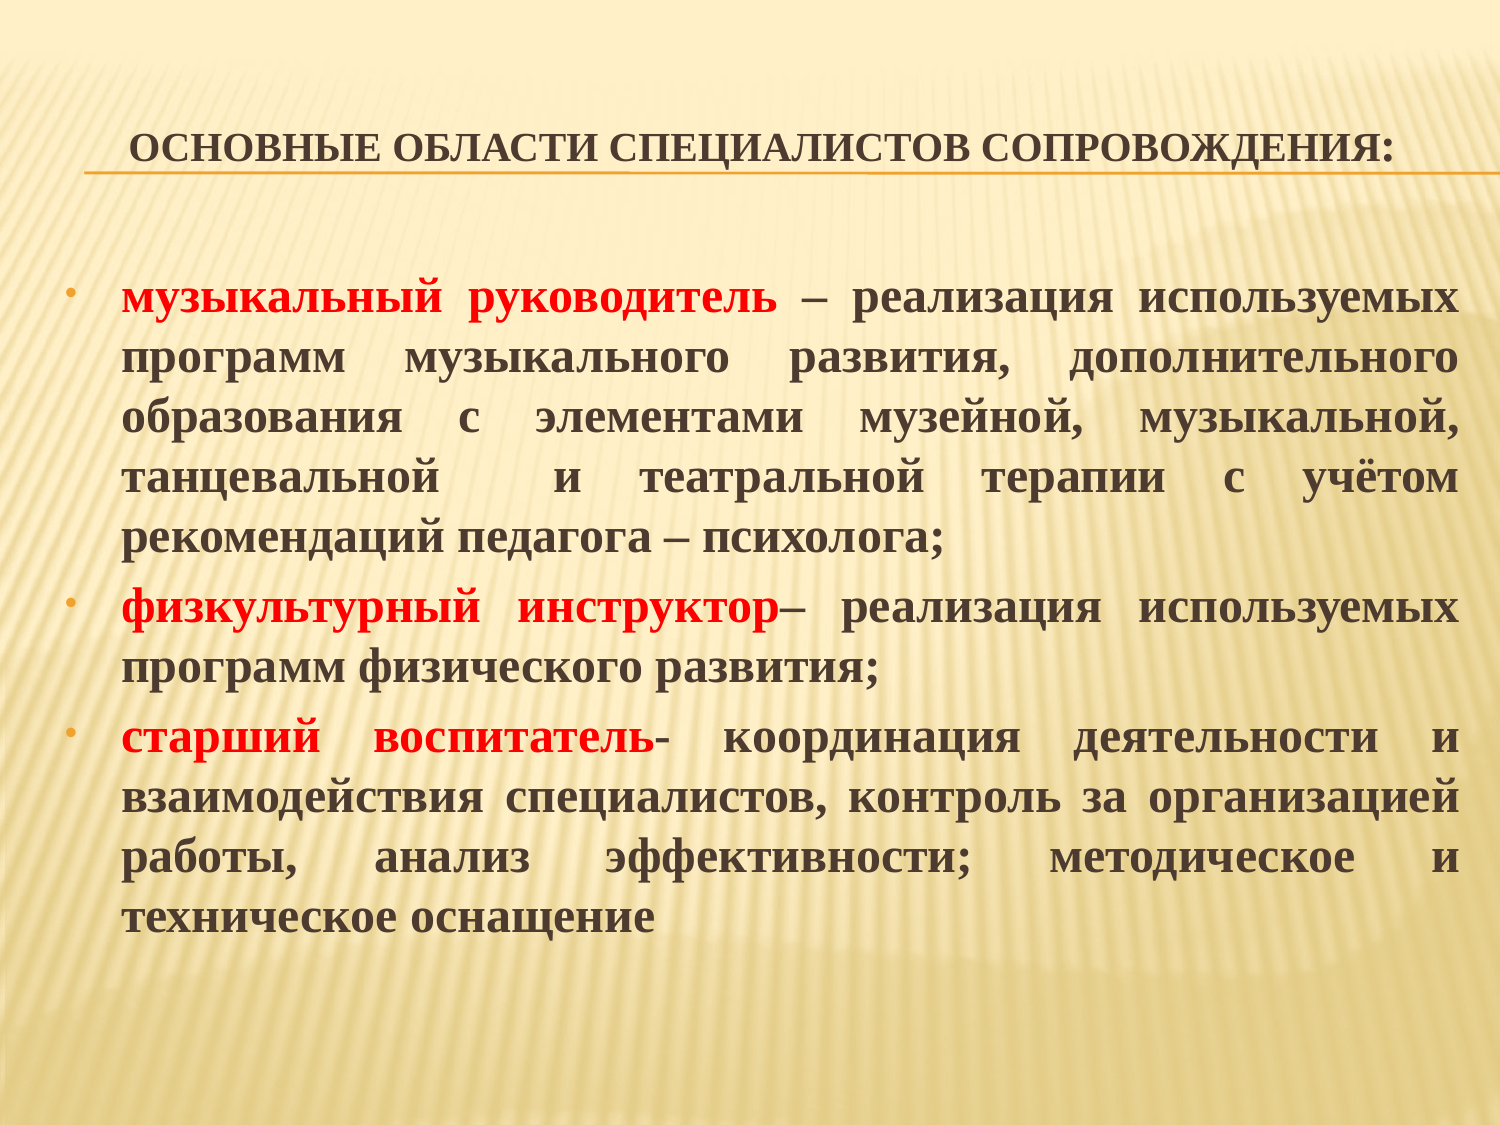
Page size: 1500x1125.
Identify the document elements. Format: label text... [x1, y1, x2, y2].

list музыкальный руководитель – реализация используемых программ музыкального развития, дополнительного образования с элементами музейной, музыкальной, танцевальной и театральной терапии с учётом рекомендаций педагога – психолога; физкультурный инструктор– реализация используемых программ физического развития; старший воспитатель- координация деятельности и взаимодействия специалистов, контроль за организацией работы, анализ эффективности; методическое и техническое оснащение [50, 254, 1475, 998]
title Основные области специалистов сопровождения: [50, 54, 1475, 244]
